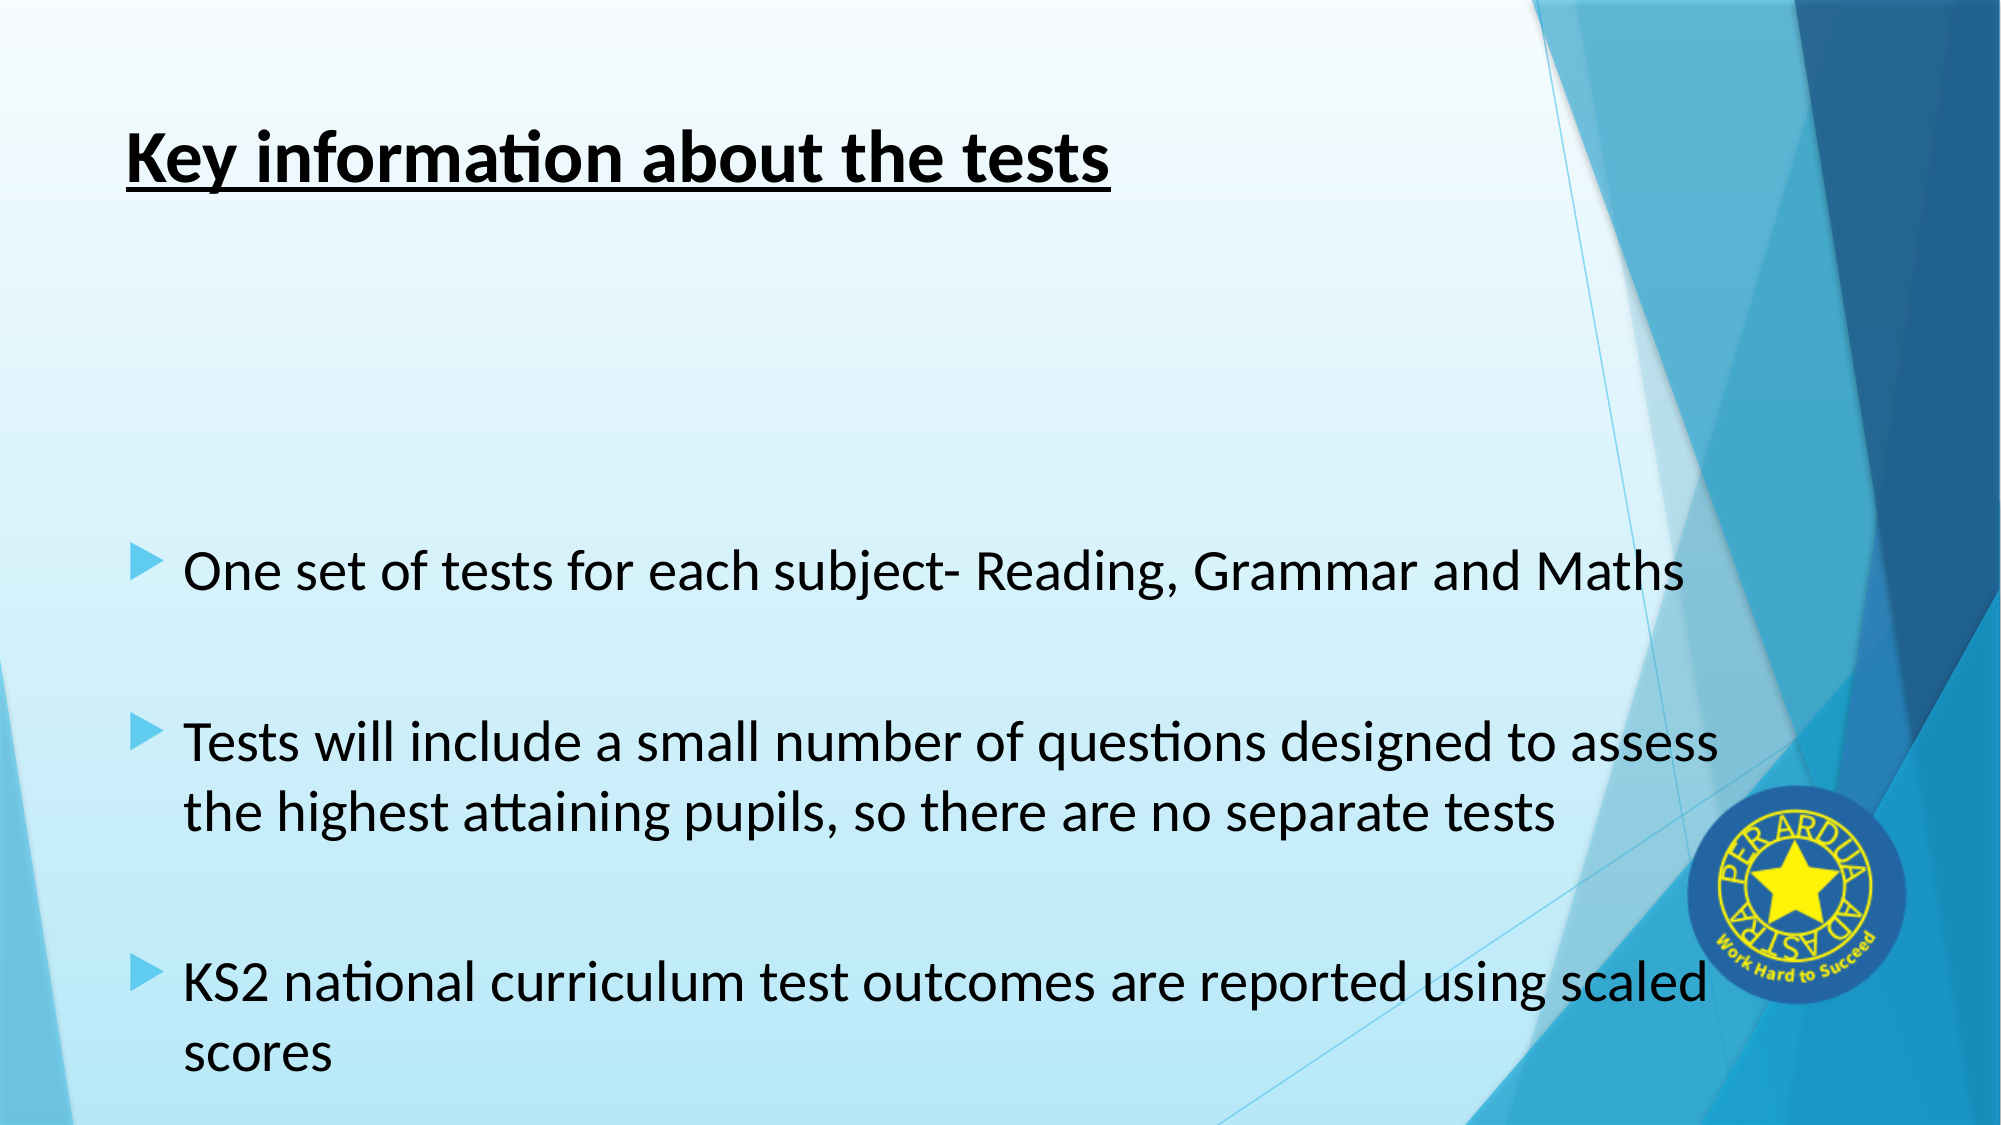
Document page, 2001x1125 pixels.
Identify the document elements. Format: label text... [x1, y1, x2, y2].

title Key information about the tests [111, 99, 1522, 317]
list One set of tests for each subject- Reading, Grammar and Maths Tests will include a small number of questions designed to assess the highest attaining pupils, so there are no separate tests KS2 national curriculum test outcomes are reported using scaled scores [111, 354, 1789, 1104]
picture [1686, 785, 1907, 1006]
